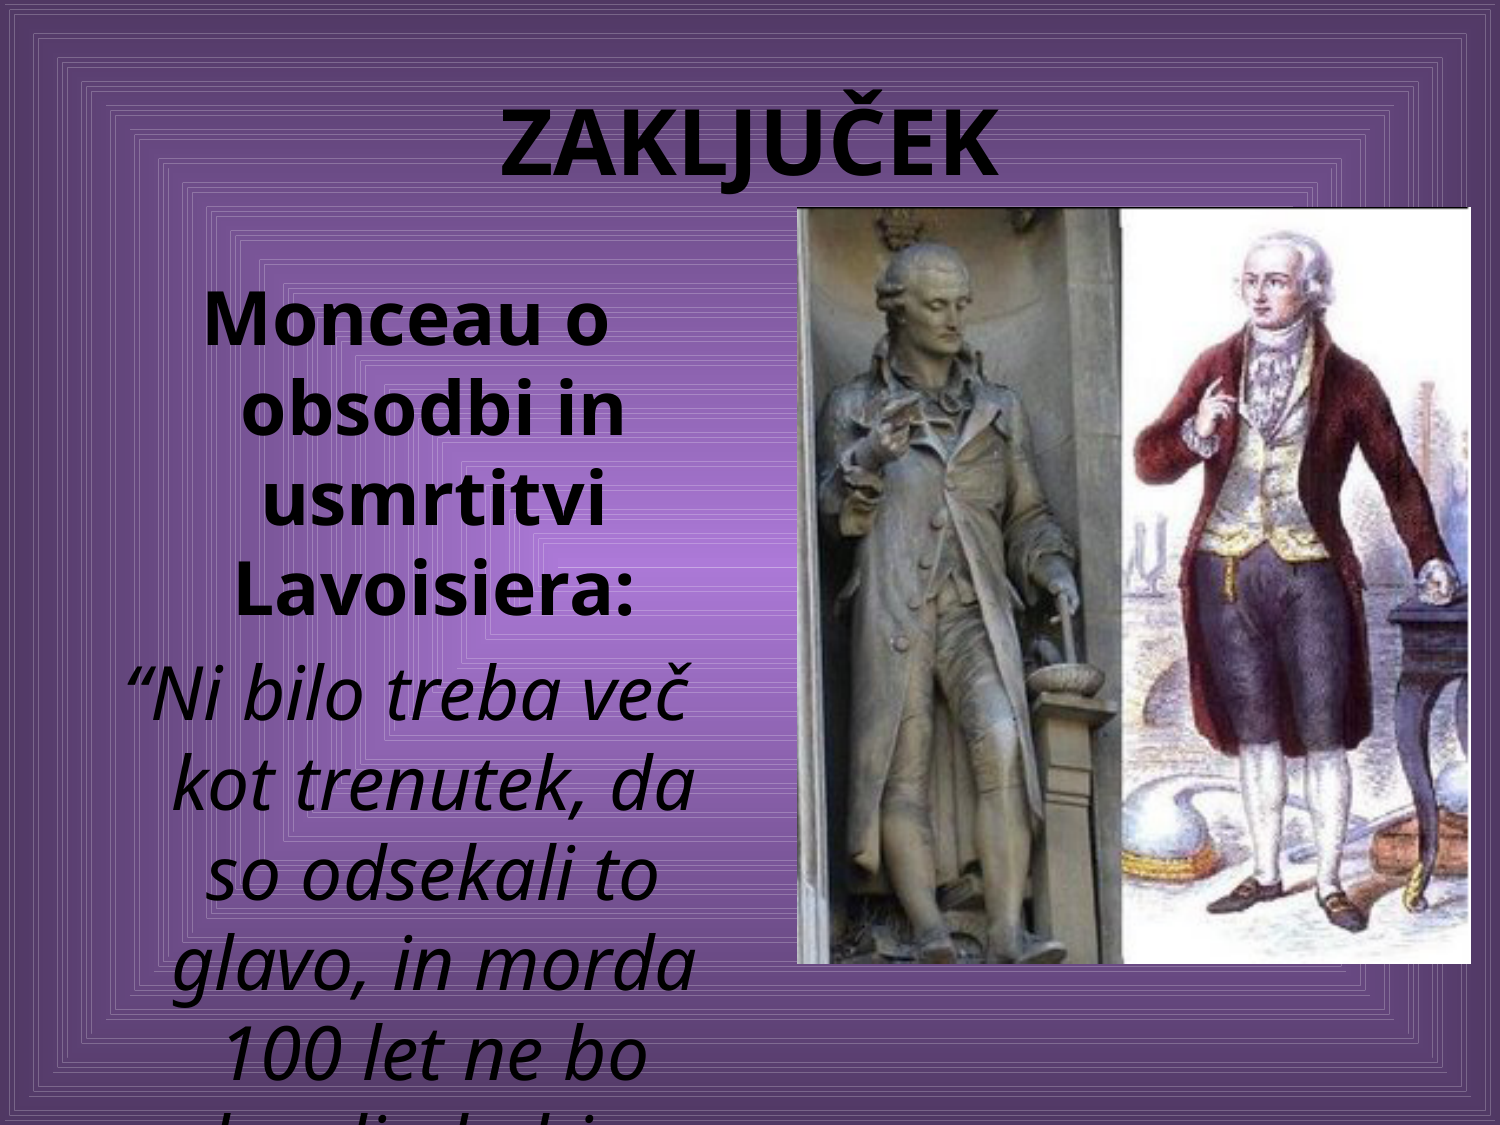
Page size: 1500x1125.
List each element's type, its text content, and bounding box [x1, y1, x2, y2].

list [797, 208, 1471, 964]
title ZAKLJUČEK [75, 45, 1425, 233]
list Monceau o obsodbi in usmrtitvi Lavoisiera: “Ni bilo treba več kot trenutek, da so odsekali to glavo, in morda 100 let ne bo dovolj, da bi se spet rodila takšna glava.” [75, 262, 738, 1005]
